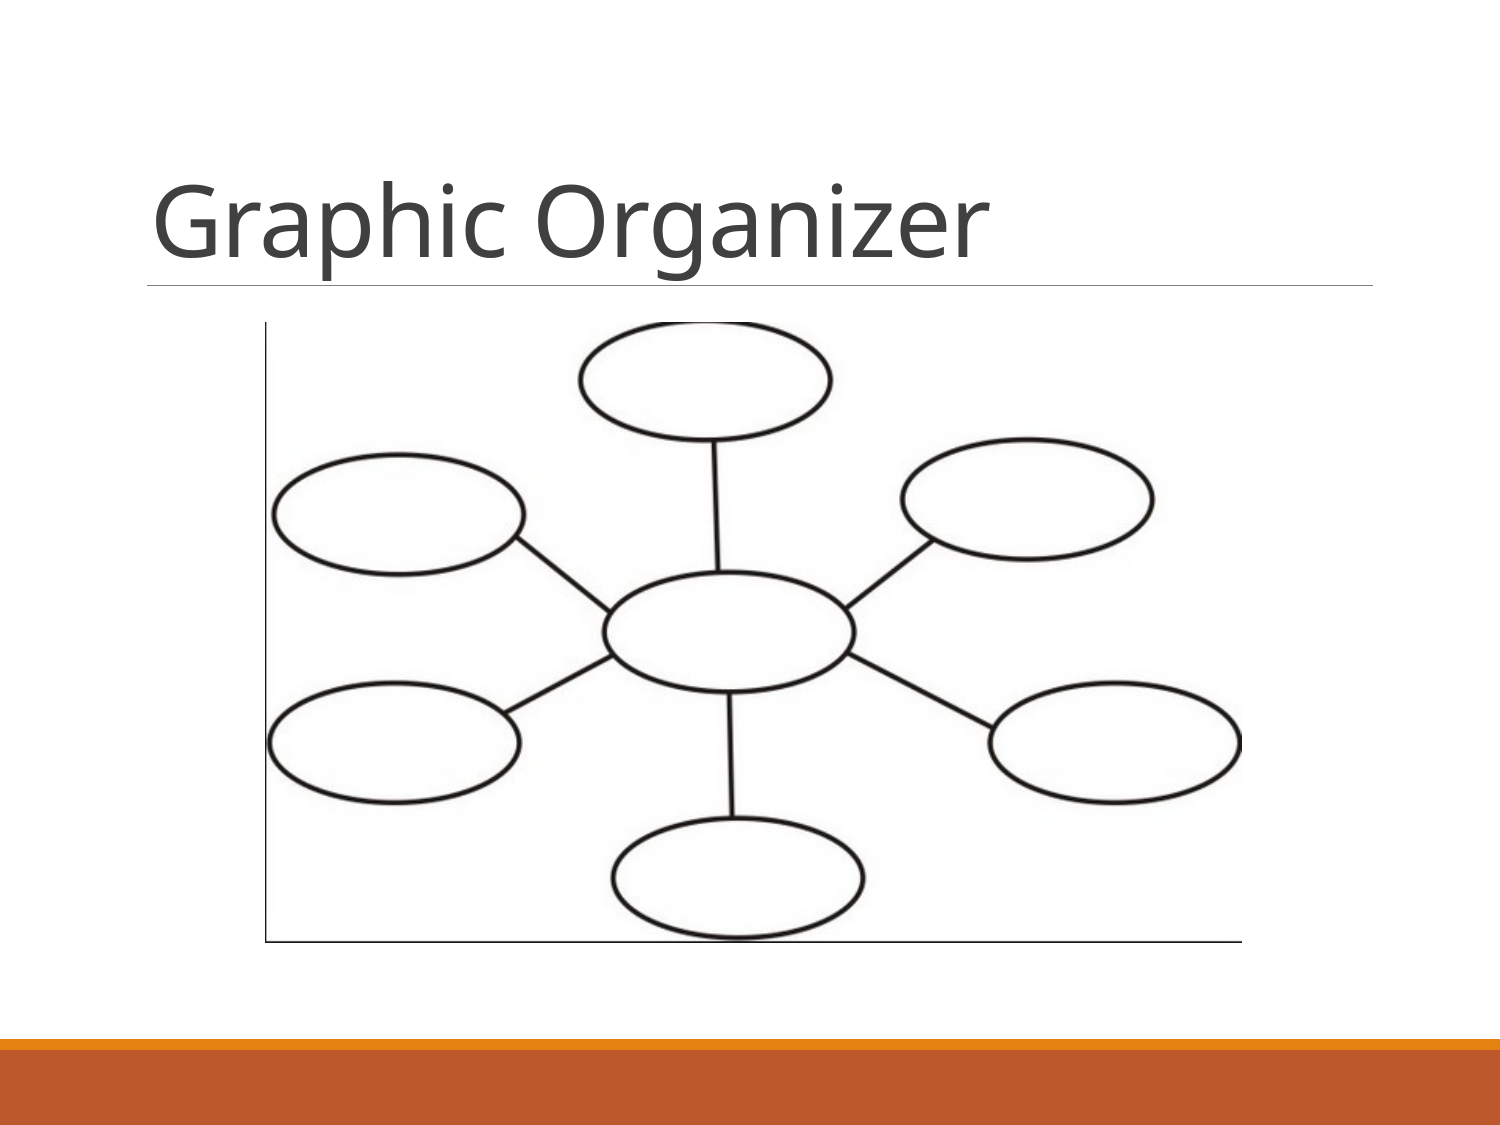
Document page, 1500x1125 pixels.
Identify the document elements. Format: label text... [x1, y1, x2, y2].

title Graphic Organizer [135, 47, 1373, 285]
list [264, 322, 1243, 944]
